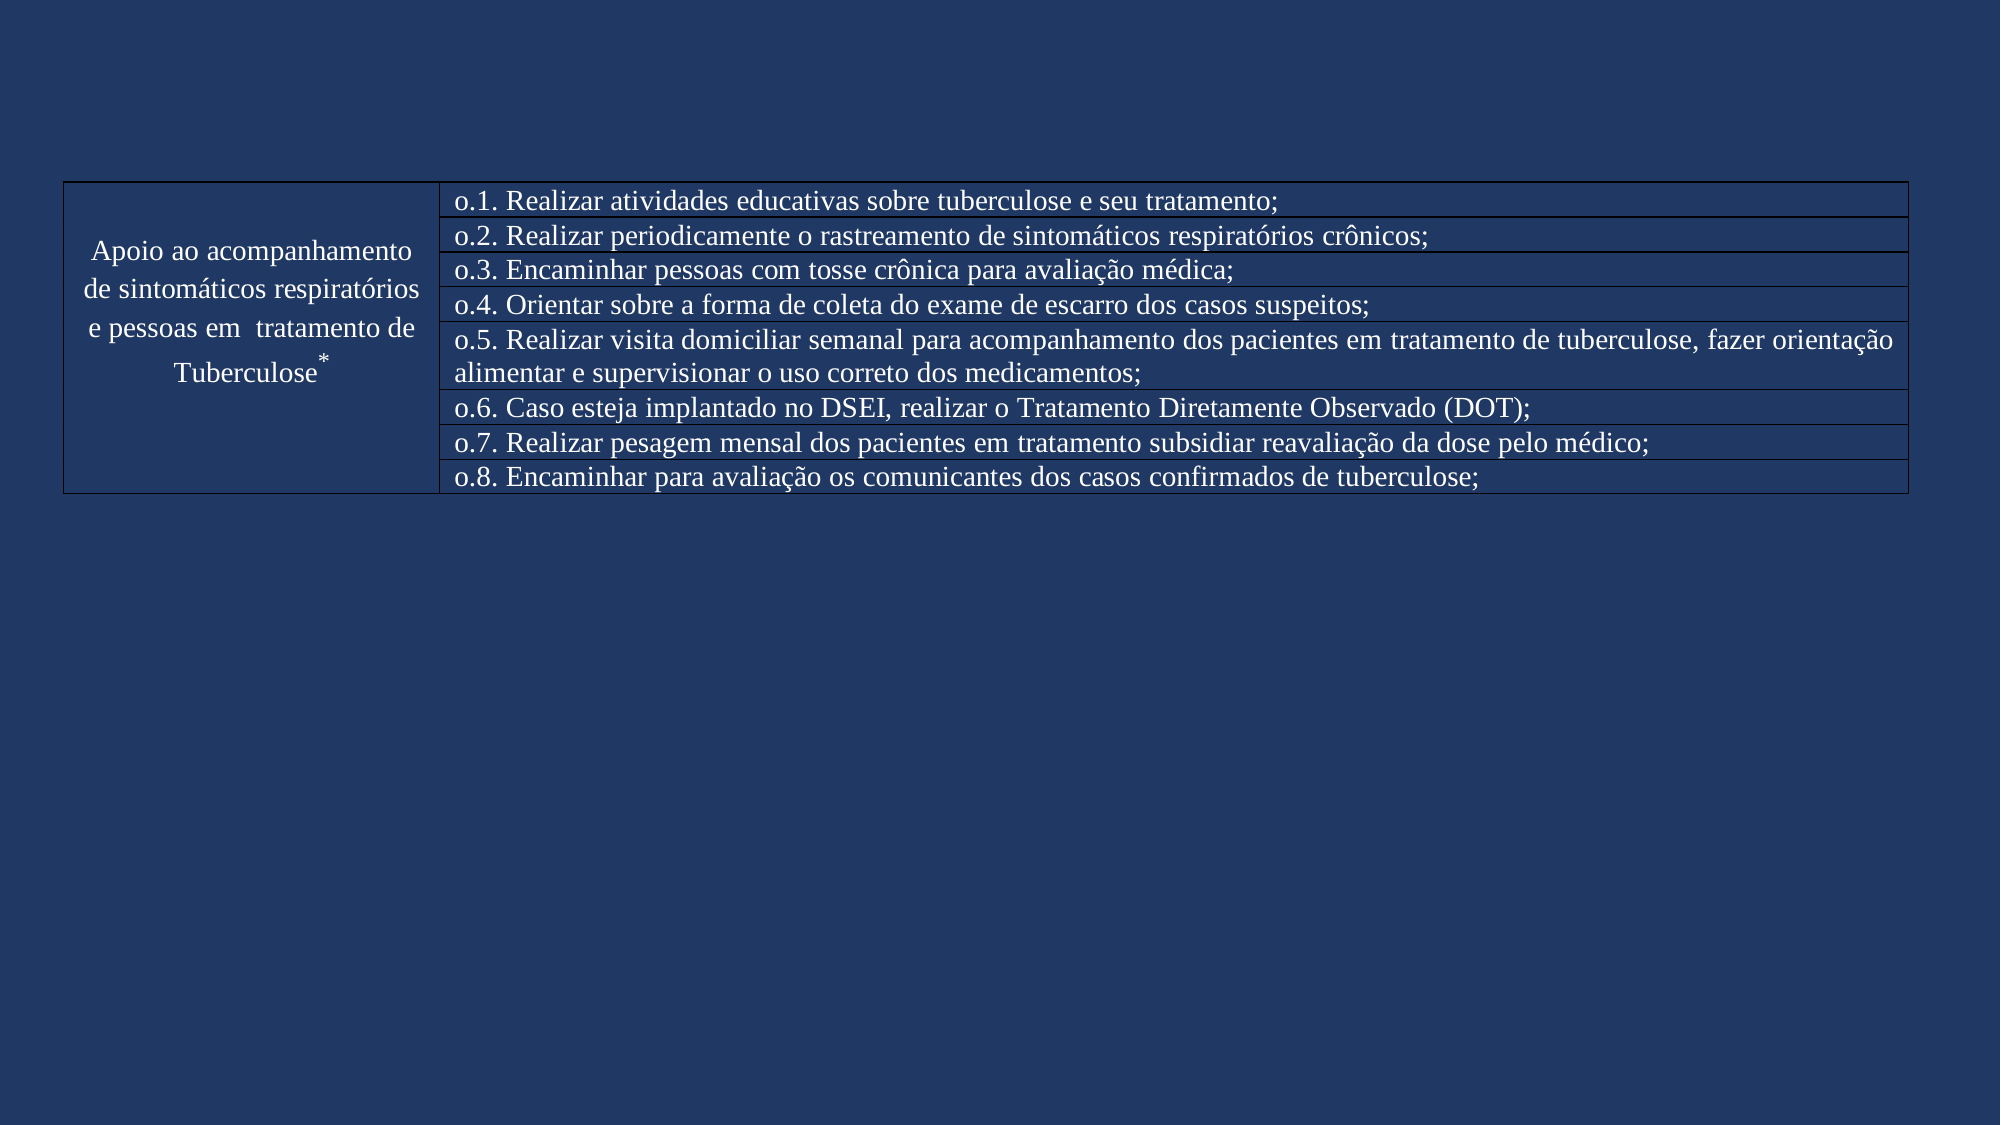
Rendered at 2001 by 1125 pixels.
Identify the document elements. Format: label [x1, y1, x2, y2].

text_box [62, 181, 1919, 534]
